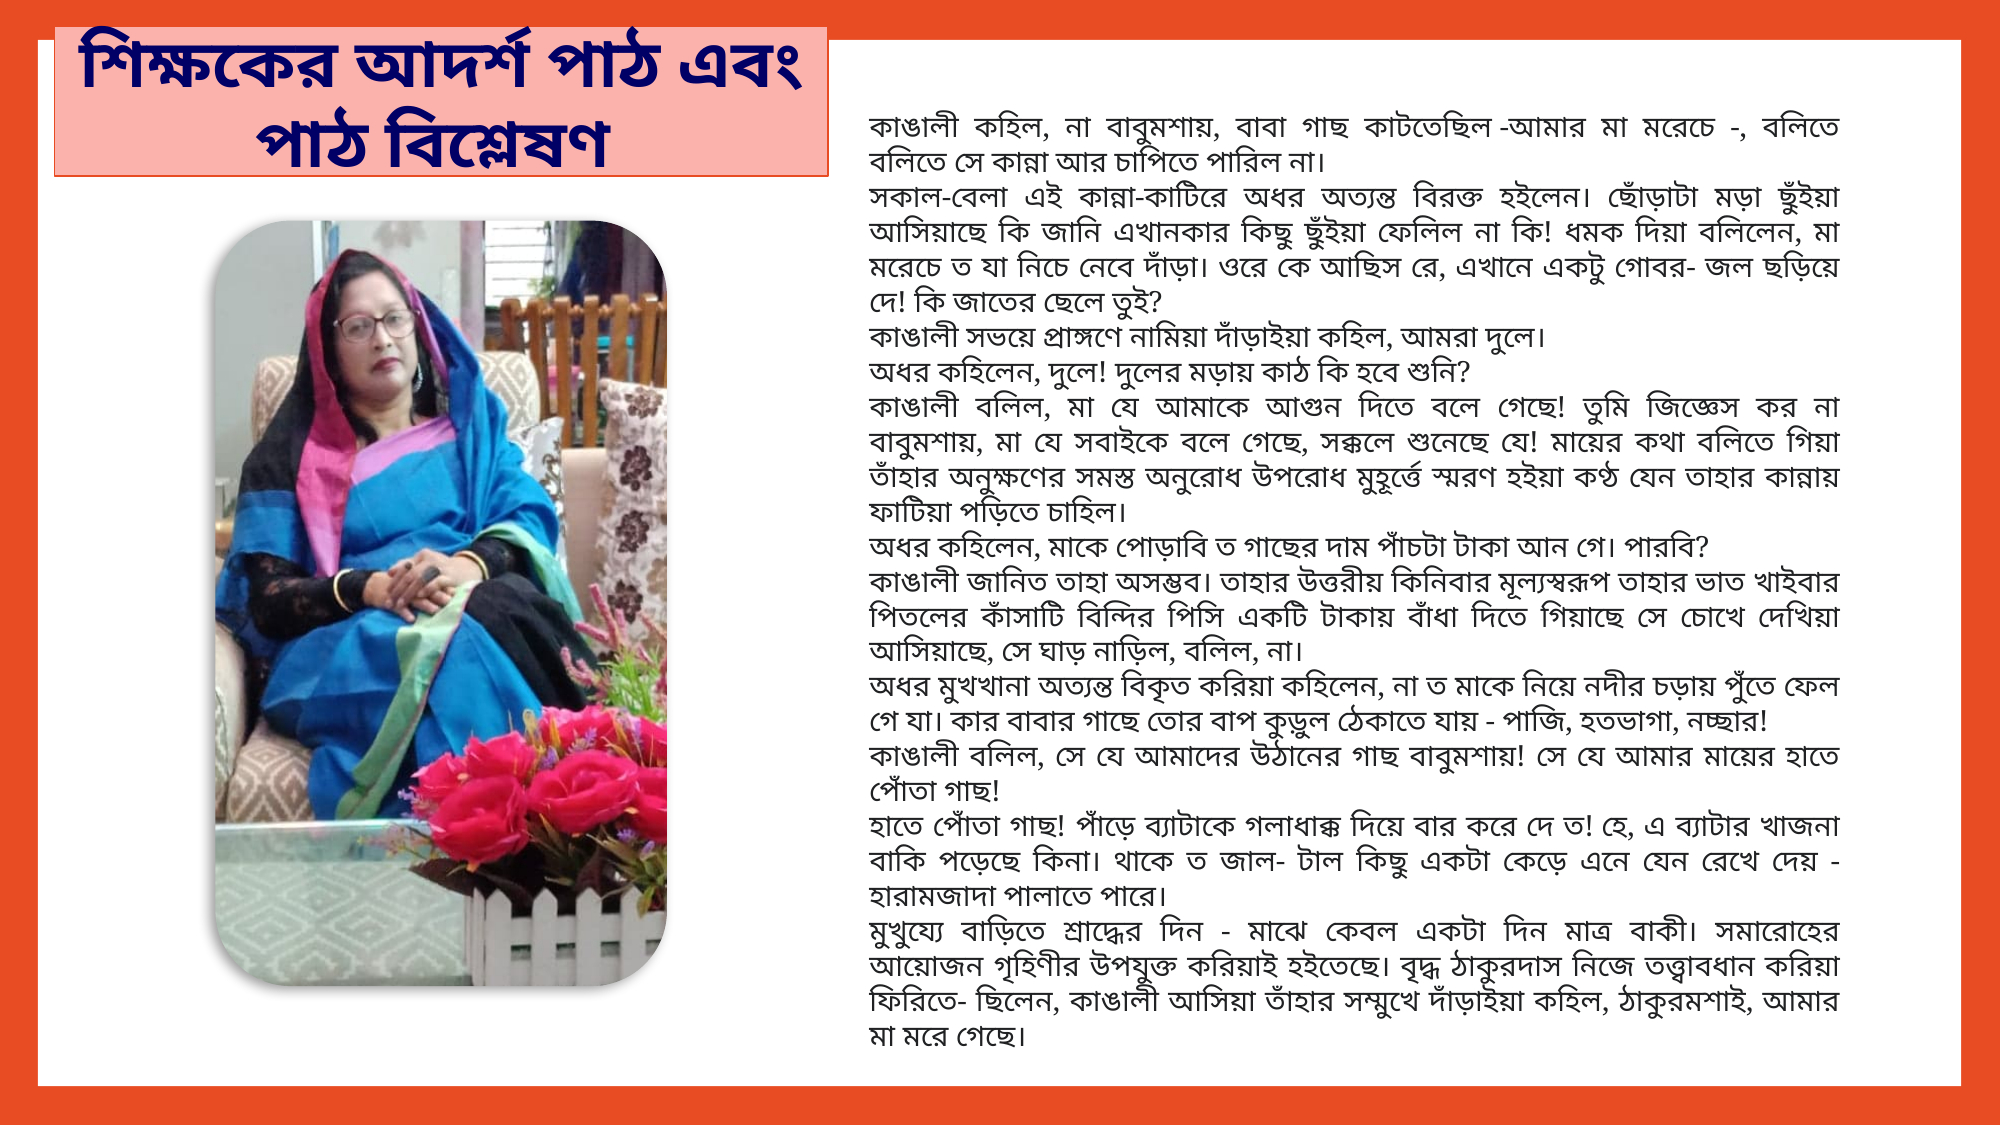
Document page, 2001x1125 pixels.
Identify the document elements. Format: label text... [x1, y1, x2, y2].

text_box কাঙালী কহিল, না বাবুমশায়, বাবা গাছ কাটতেছিল -আমার মা মরেচে -, বলিতে বলিতে সে কান্না আর চাপিতে পারিল না। সকাল-বেলা এই কান্না-কাটিরে অধর অত্যন্ত বিরক্ত হইলেন। ছোঁড়াটা মড়া ছুঁইয়া আসিয়াছে কি জানি এখানকার কিছু ছুঁইয়া ফেলিল না কি! ধমক দিয়া বলিলেন, মা মরেচে ত যা নিচে নেবে দাঁড়া। ওরে কে আছিস রে, এখানে একটু গোবর- জল ছড়িয়ে দে! কি জাতের ছেলে তুই? কাঙালী সভয়ে প্রাঙ্গণে নামিয়া দাঁড়াইয়া কহিল, আমরা দুলে। অধর কহিলেন, দুলে! দুলের মড়ায় কাঠ কি হবে শুনি? কাঙালী বলিল, মা যে আমাকে আগুন দিতে বলে গেছে! তুমি জিজ্ঞেস কর না বাবুমশায়, মা যে সবাইকে বলে গেছে, সক্কলে শুনেছে যে! মায়ের কথা বলিতে গিয়া তাঁহার অনুক্ষণের সমস্ত অনুরোধ উপরোধ মুহূর্ত্তে স্মরণ হইয়া কণ্ঠ যেন তাহার কান্নায় ফাটিয়া পড়িতে চাহিল। অধর কহিলেন, মাকে পোড়াবি ত গাছের দাম পাঁচটা টাকা আন গে। পারবি? কাঙালী জানিত তাহা অসম্ভব। তাহার উত্তরীয় কিনিবার মূল্যস্বরূপ তাহার ভাত খাইবার পিতলের কাঁসাটি বিন্দির পিসি একটি টাকায় বাঁধা দিতে গিয়াছে সে চোখে দেখিয়া আসিয়াছে, সে ঘাড় নাড়িল, বলিল, না। অধর মুখখানা অত্যন্ত বিকৃত করিয়া কহিলেন, না ত মাকে নিয়ে নদীর চড়ায় পুঁতে ফেল গে যা। কার বাবার গাছে তোর বাপ কুড়ুল ঠেকাতে যায় - পাজি, হতভাগা, নচ্ছার! কাঙালী বলিল, সে যে আমাদের উঠানের গাছ বাবুমশায়! সে যে আমার মায়ের হাতে পোঁতা গাছ! হাতে পোঁতা গাছ! পাঁড়ে ব্যাটাকে গলাধাক্ক দিয়ে বার করে দে ত! হে, এ ব্যাটার খাজনা বাকি পড়েছে কিনা। থাকে ত জাল- টাল কিছু একটা কেড়ে এনে যেন রেখে দেয় - হারামজাদা পালাতে পারে। মুখুয্যে বাড়িতে শ্রাদ্ধের দিন - মাঝে কেবল একটা দিন মাত্র বাকী। সমারোহের আয়োজন গৃহিণীর উপযুক্ত করিয়াই হইতেছে। বৃদ্ধ ঠাকুরদাস নিজে তত্ত্বাবধান করিয়া ফিরিতে- ছিলেন, কাঙালী আসিয়া তাঁহার সম্মুখে দাঁড়াইয়া কহিল, ঠাকুরমশাই, আমার মা মরে গেছে। [854, 100, 1855, 1060]
text_box শিক্ষকের আদর্শ পাঠ এবং পাঠ বিশ্লেষণ [54, 25, 829, 177]
picture [215, 220, 668, 987]
